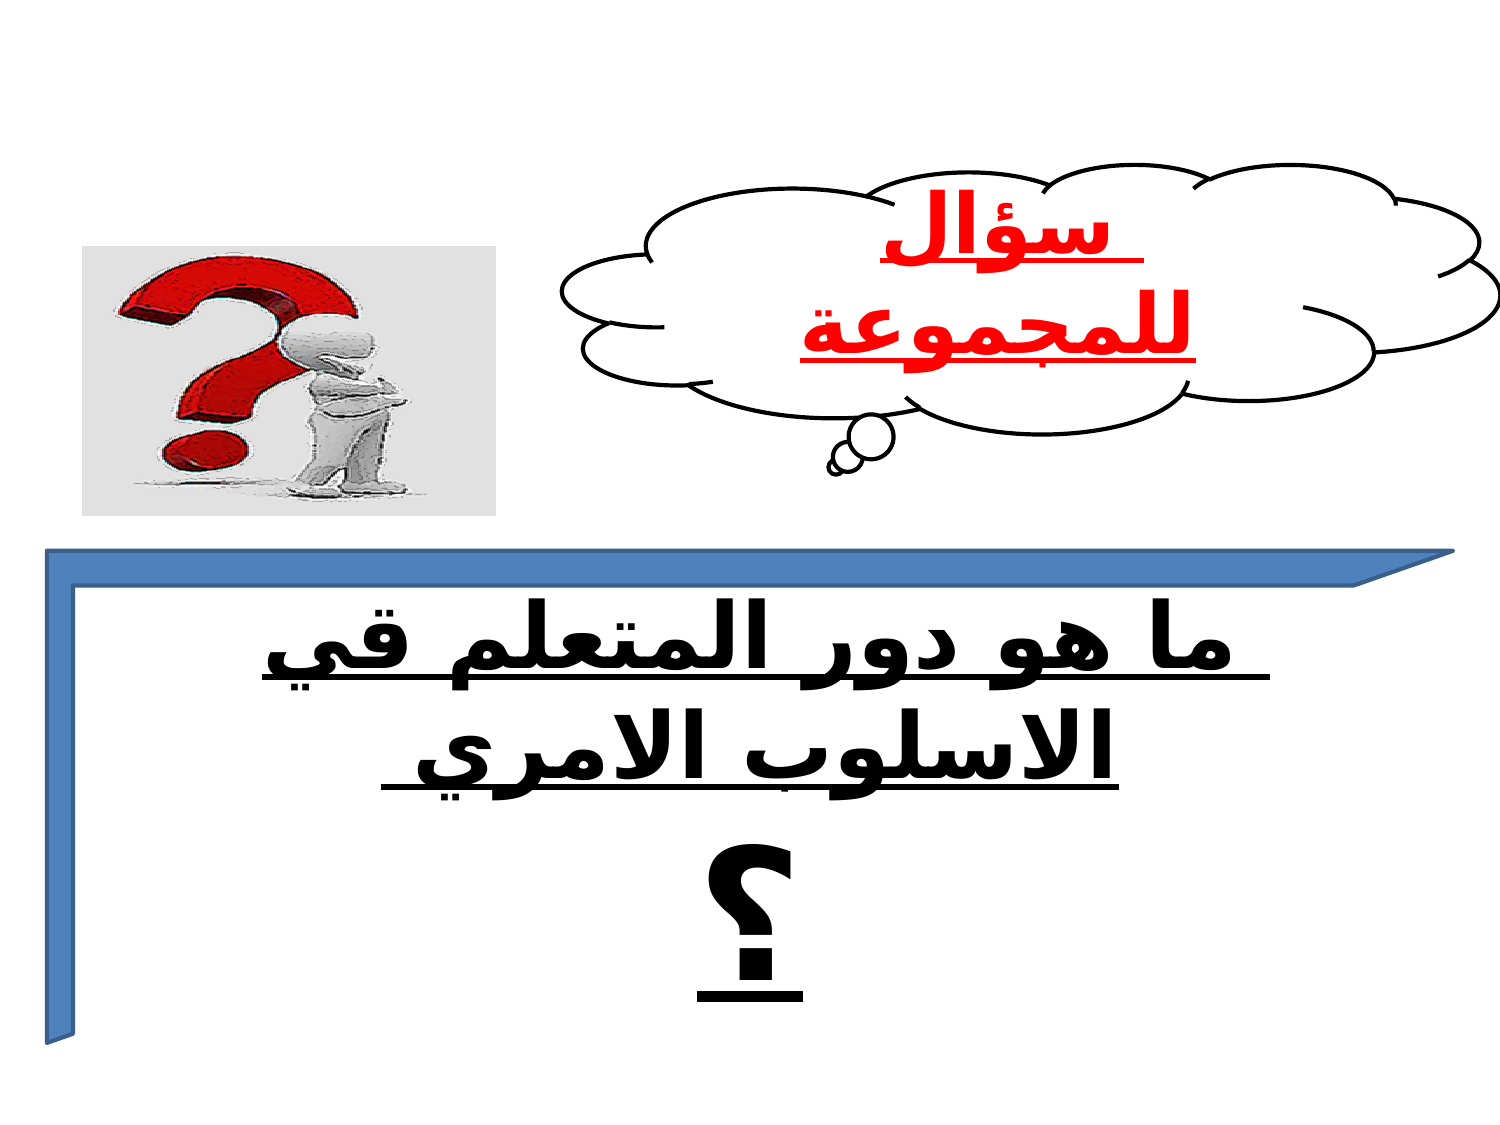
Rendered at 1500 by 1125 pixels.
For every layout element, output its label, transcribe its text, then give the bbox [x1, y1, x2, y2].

picture [81, 245, 496, 516]
text_box ما هو دور المتعلم قي الاسلوب الامري ؟ [44, 548, 1456, 1045]
text_box سؤال للمجموعة [559, 162, 1500, 477]
